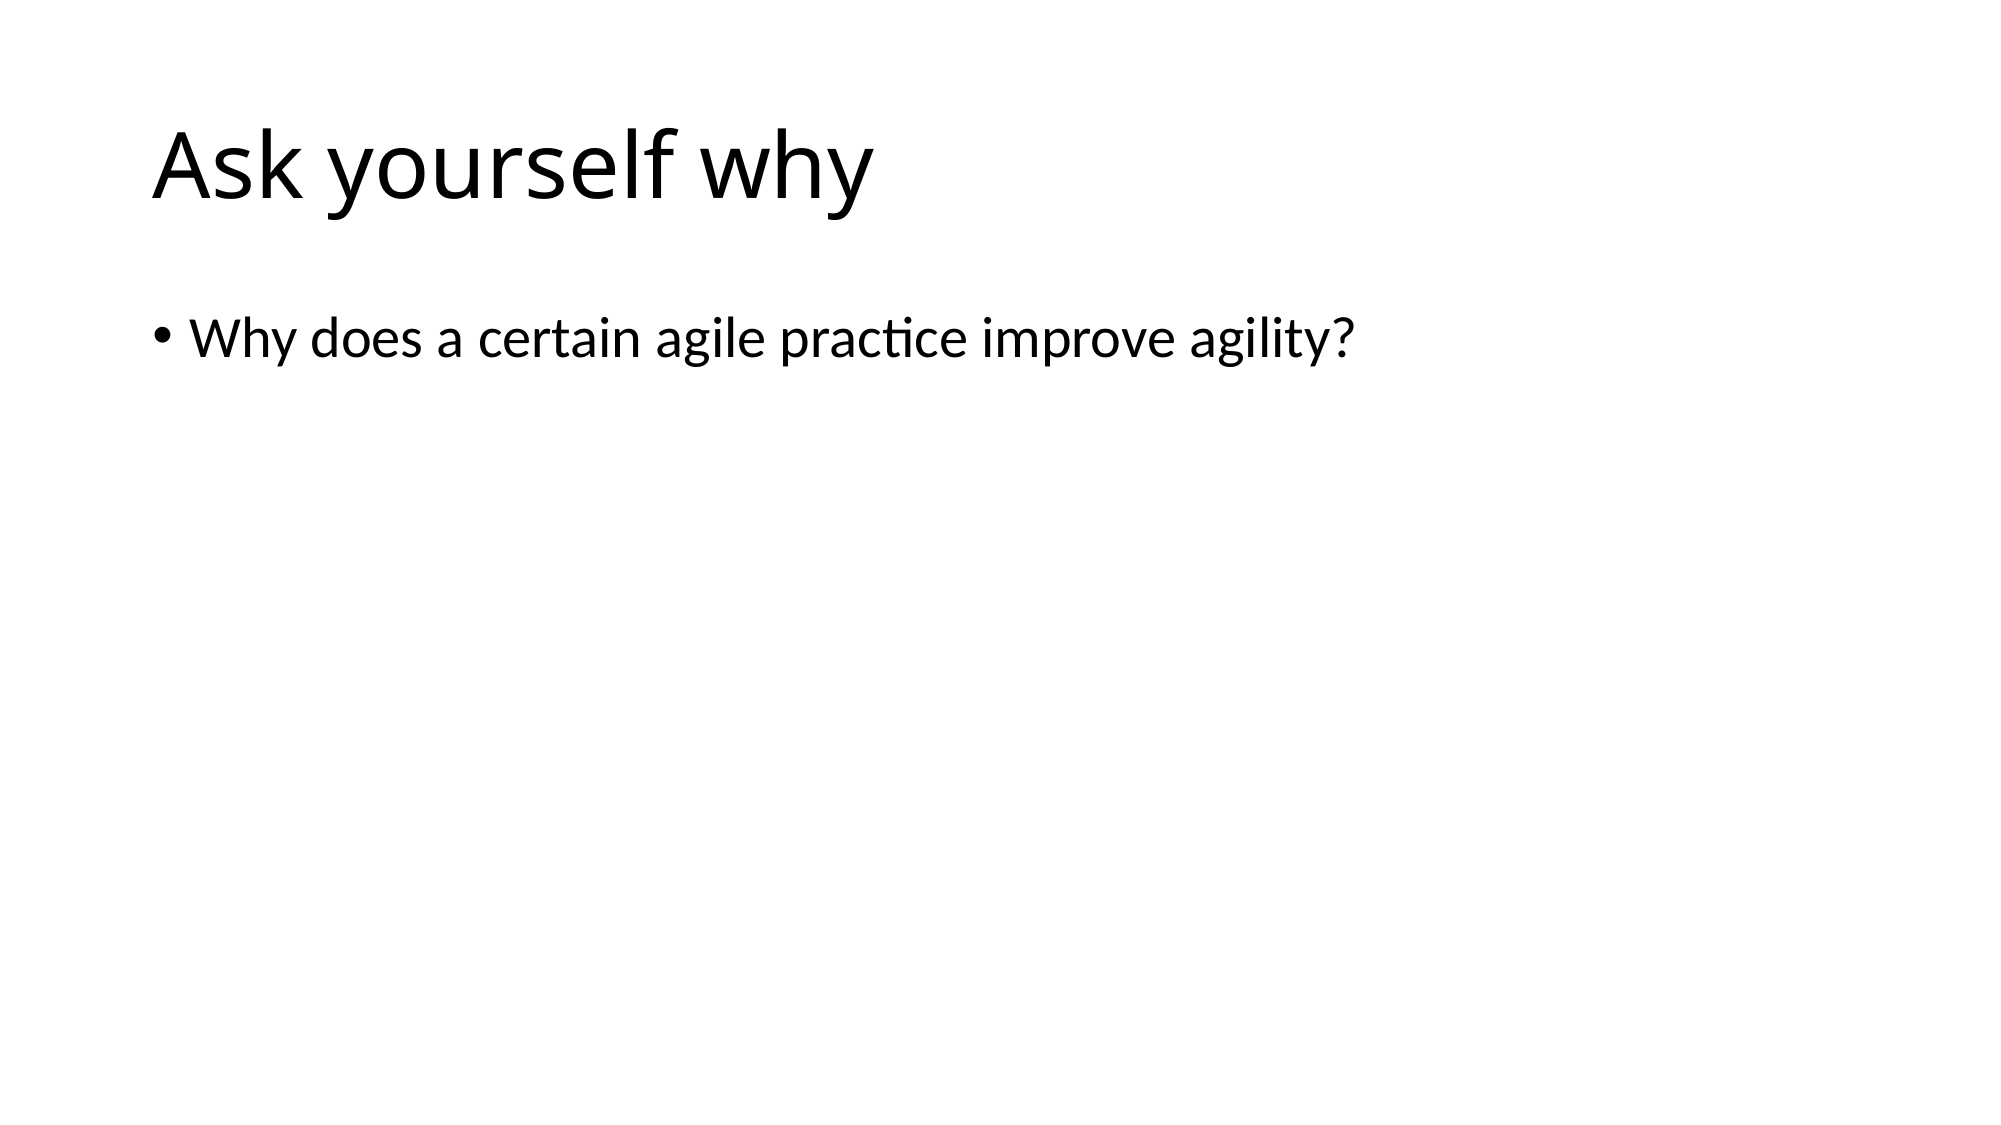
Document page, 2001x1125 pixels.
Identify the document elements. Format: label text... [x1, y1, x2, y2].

title Ask yourself why [137, 59, 1863, 278]
list Why does a certain agile practice improve agility? [137, 299, 1863, 1014]
